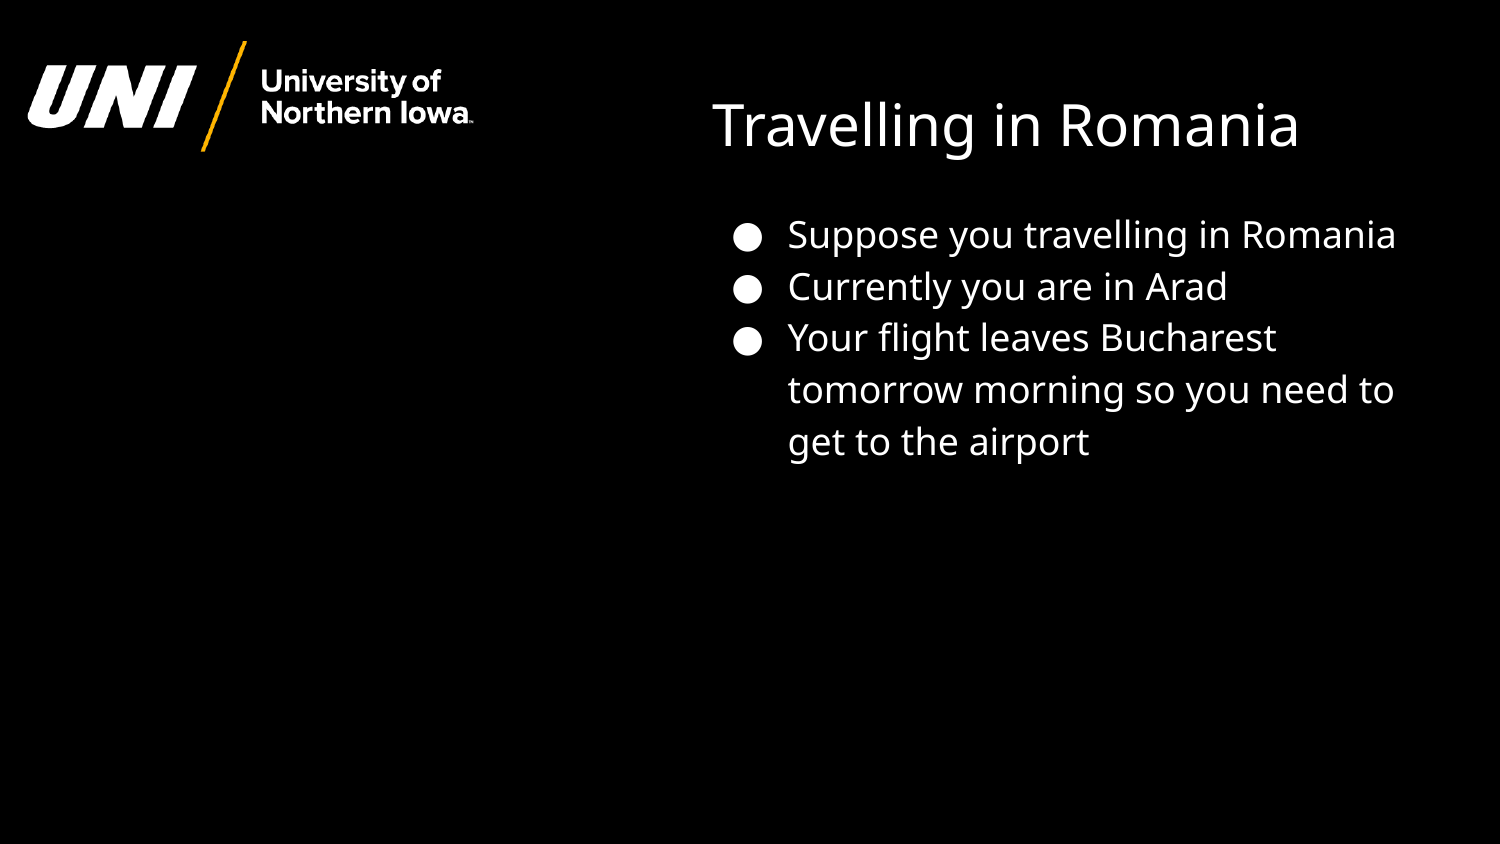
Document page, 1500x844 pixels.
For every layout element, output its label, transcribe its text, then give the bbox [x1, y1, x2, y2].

picture [0, 0, 500, 196]
title Travelling in Romania [697, 72, 1449, 167]
list Suppose you travelling in Romania Currently you are in Arad Your flight leaves Bucharest tomorrow morning so you need to get to the airport [697, 189, 1449, 750]
